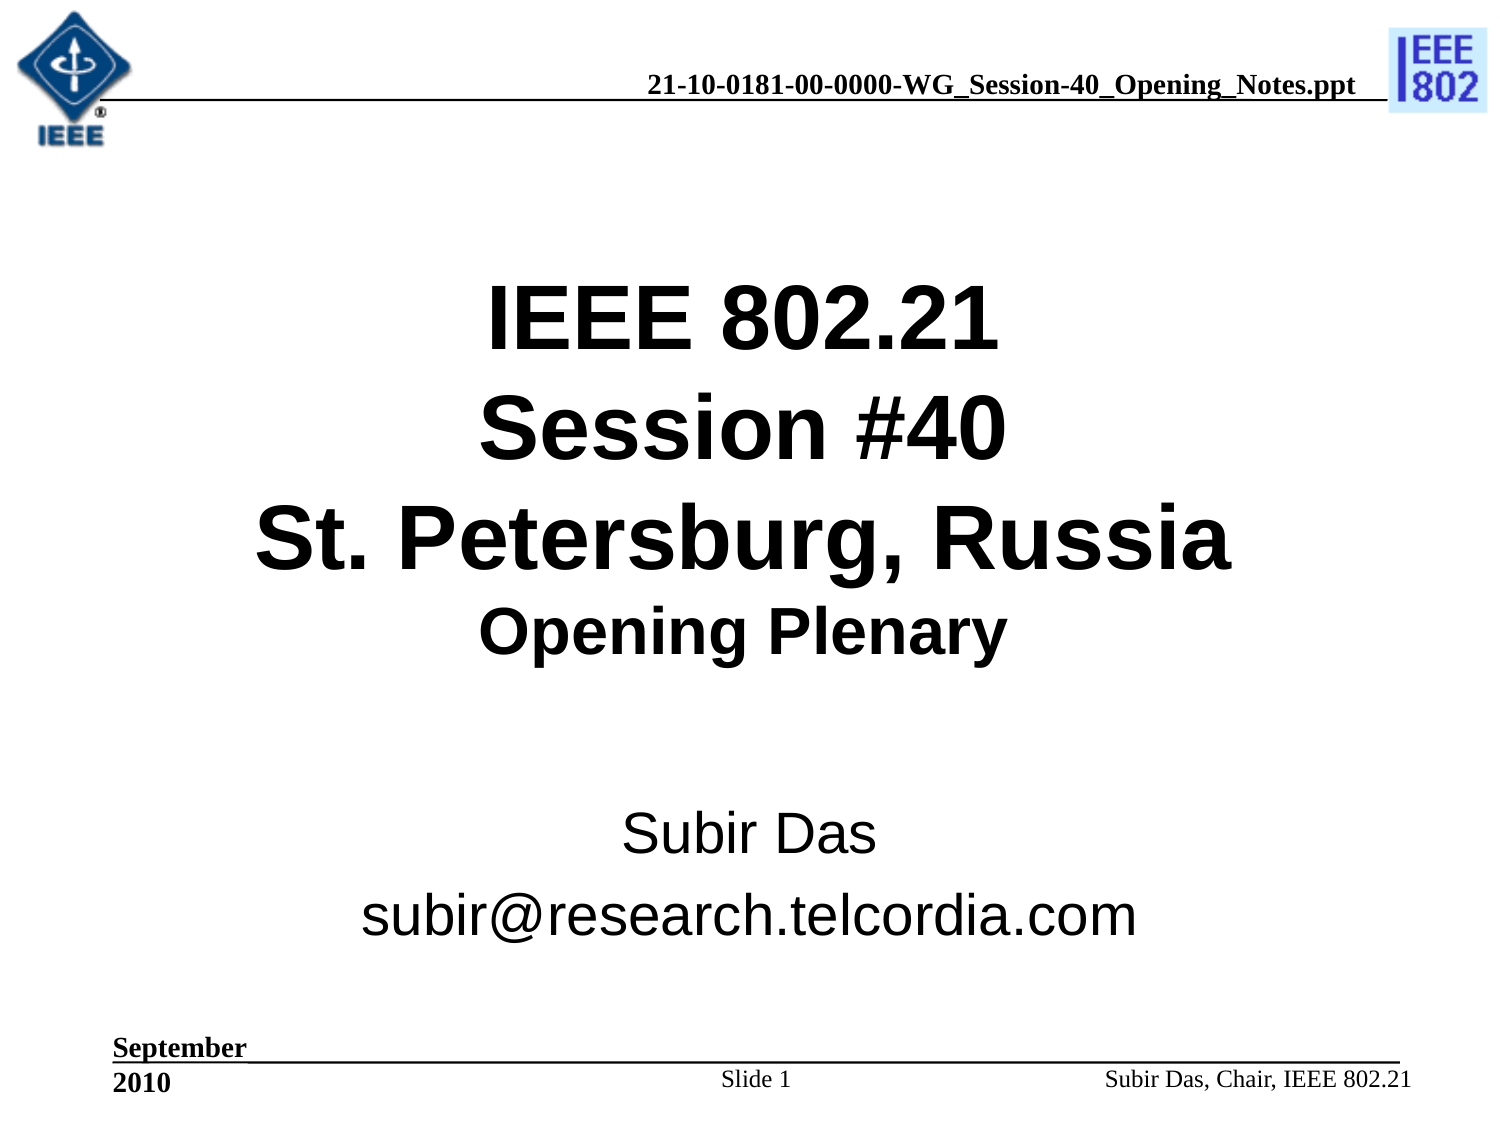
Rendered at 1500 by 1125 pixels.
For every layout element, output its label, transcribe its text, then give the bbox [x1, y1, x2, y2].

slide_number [112, 1062, 315, 1099]
slide_number Slide 1 [712, 1061, 800, 1093]
picture [12, 9, 137, 150]
footer Subir Das, Chair, IEEE 802.21 [1100, 1061, 1413, 1093]
picture [1374, 9, 1499, 138]
title IEEE 802.21 Session #40 St. Petersburg, Russia Opening Plenary [99, 174, 1388, 751]
subtitle Subir Das subir@research.telcordia.com [224, 787, 1276, 988]
